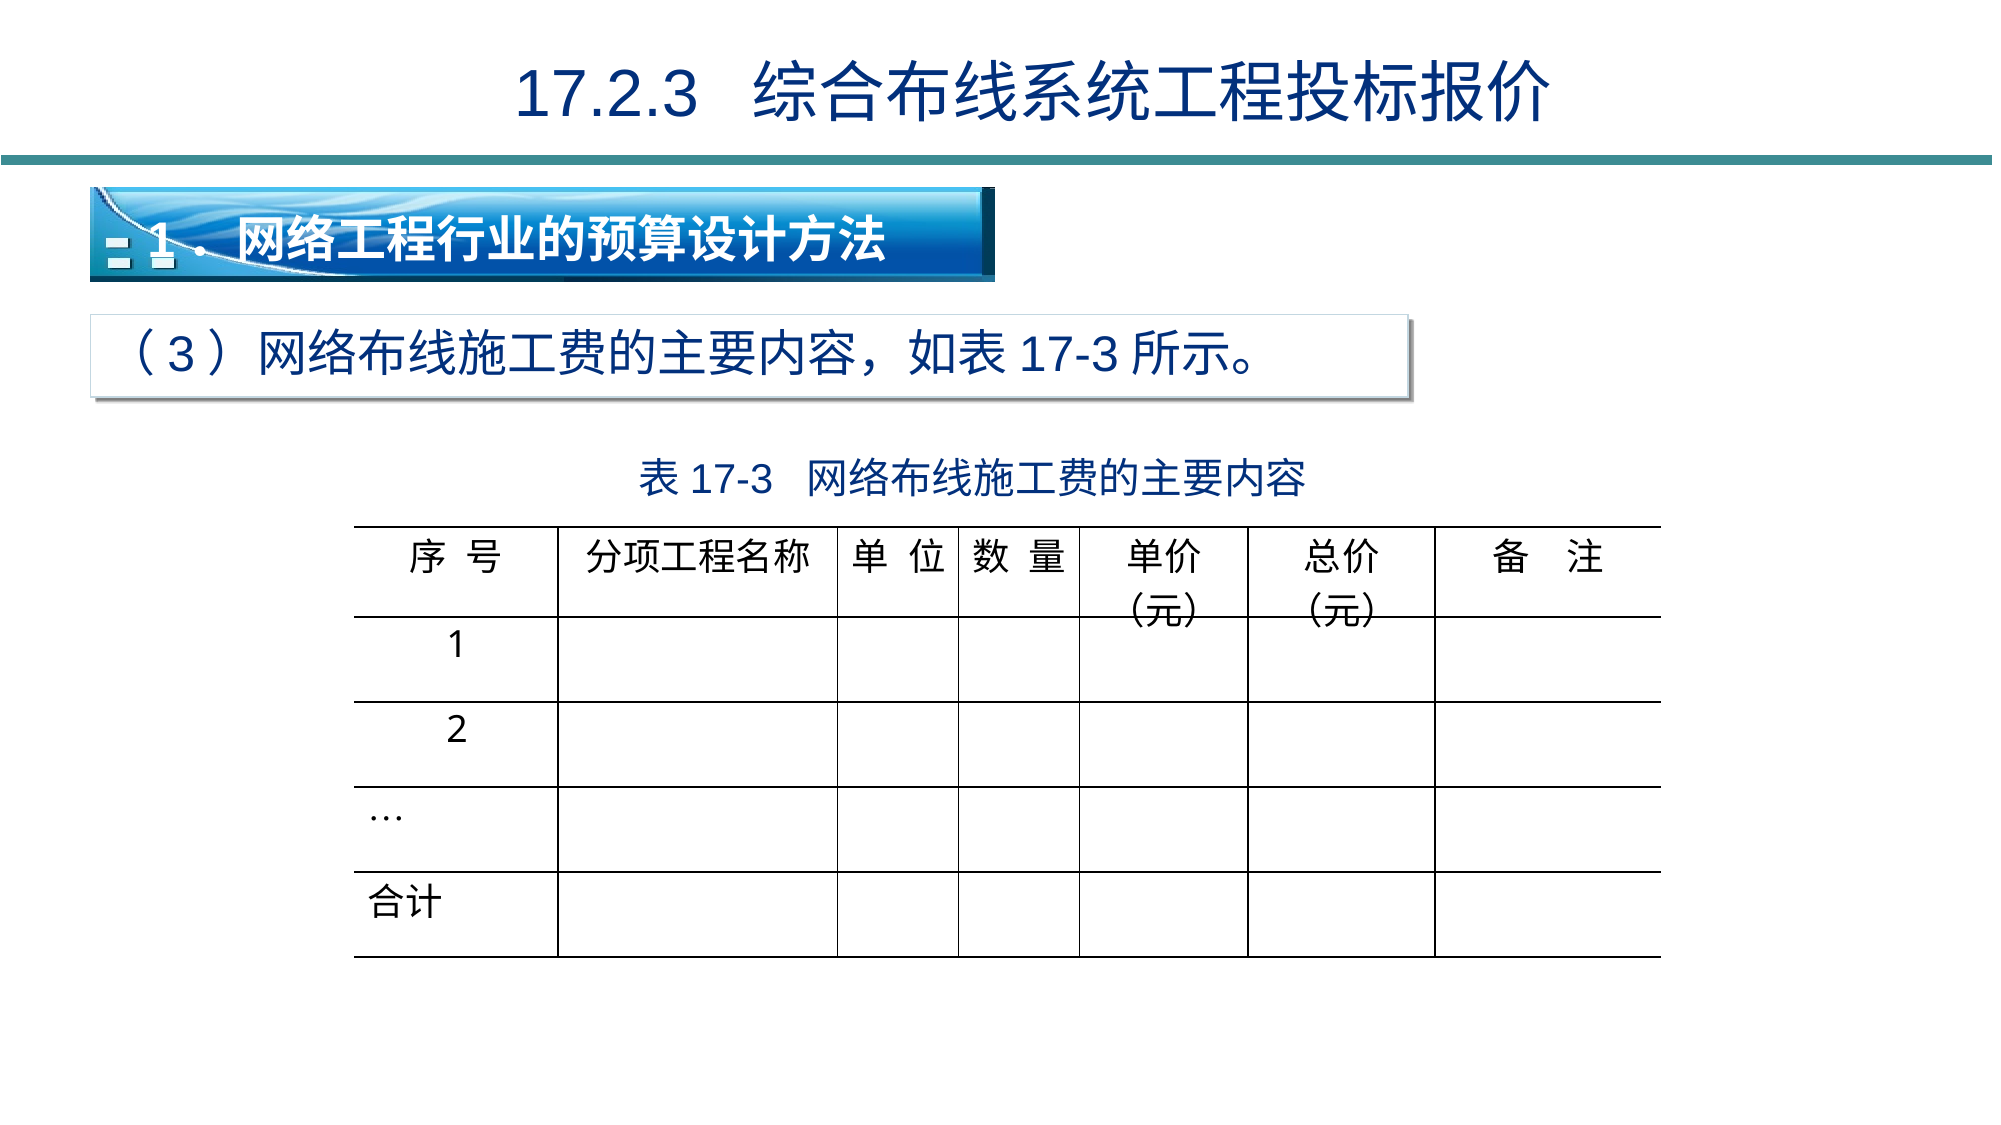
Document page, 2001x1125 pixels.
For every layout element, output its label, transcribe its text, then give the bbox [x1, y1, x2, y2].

table_cell [559, 788, 837, 871]
table_cell 1 [354, 618, 557, 701]
table_cell [559, 703, 837, 786]
table_cell [1436, 873, 1661, 956]
table_cell [1249, 703, 1434, 786]
table_cell [838, 618, 958, 701]
table_cell 2 [354, 703, 557, 786]
table_cell [838, 788, 958, 871]
table_cell [1436, 788, 1661, 871]
table_cell [959, 618, 1079, 701]
table_cell [959, 788, 1079, 871]
table_cell [1249, 788, 1434, 871]
table_header 总价（元） [1249, 528, 1434, 616]
text_box （3）网络布线施工费的主要内容，如表17-3所示。 [90, 314, 1409, 397]
table_cell … [354, 788, 557, 871]
table_cell [1249, 873, 1434, 956]
table_header 序 号 [354, 528, 557, 616]
table_cell [1080, 703, 1247, 786]
table_cell [1436, 618, 1661, 701]
table_header 分项工程名称 [559, 528, 837, 616]
table_cell [1080, 788, 1247, 871]
table_cell [959, 873, 1079, 956]
table_header 备 注 [1436, 528, 1661, 616]
table_cell 合计 [354, 873, 557, 956]
table_header 数 量 [959, 528, 1079, 616]
table_cell [1080, 873, 1247, 956]
table_cell [1436, 703, 1661, 786]
table_cell [1249, 618, 1434, 701]
text_box 17.2.3 综合布线系统工程投标报价 [499, 42, 1638, 138]
table_cell [959, 703, 1079, 786]
table_header 单价（元） [1080, 528, 1247, 616]
picture [90, 187, 996, 283]
table_cell [559, 618, 837, 701]
table_cell [1080, 618, 1247, 701]
text_box 表17-3 网络布线施工费的主要内容 [623, 444, 1323, 510]
table_cell [838, 703, 958, 786]
table_cell [559, 873, 837, 956]
table_header 单 位 [838, 528, 958, 616]
table_cell [838, 873, 958, 956]
